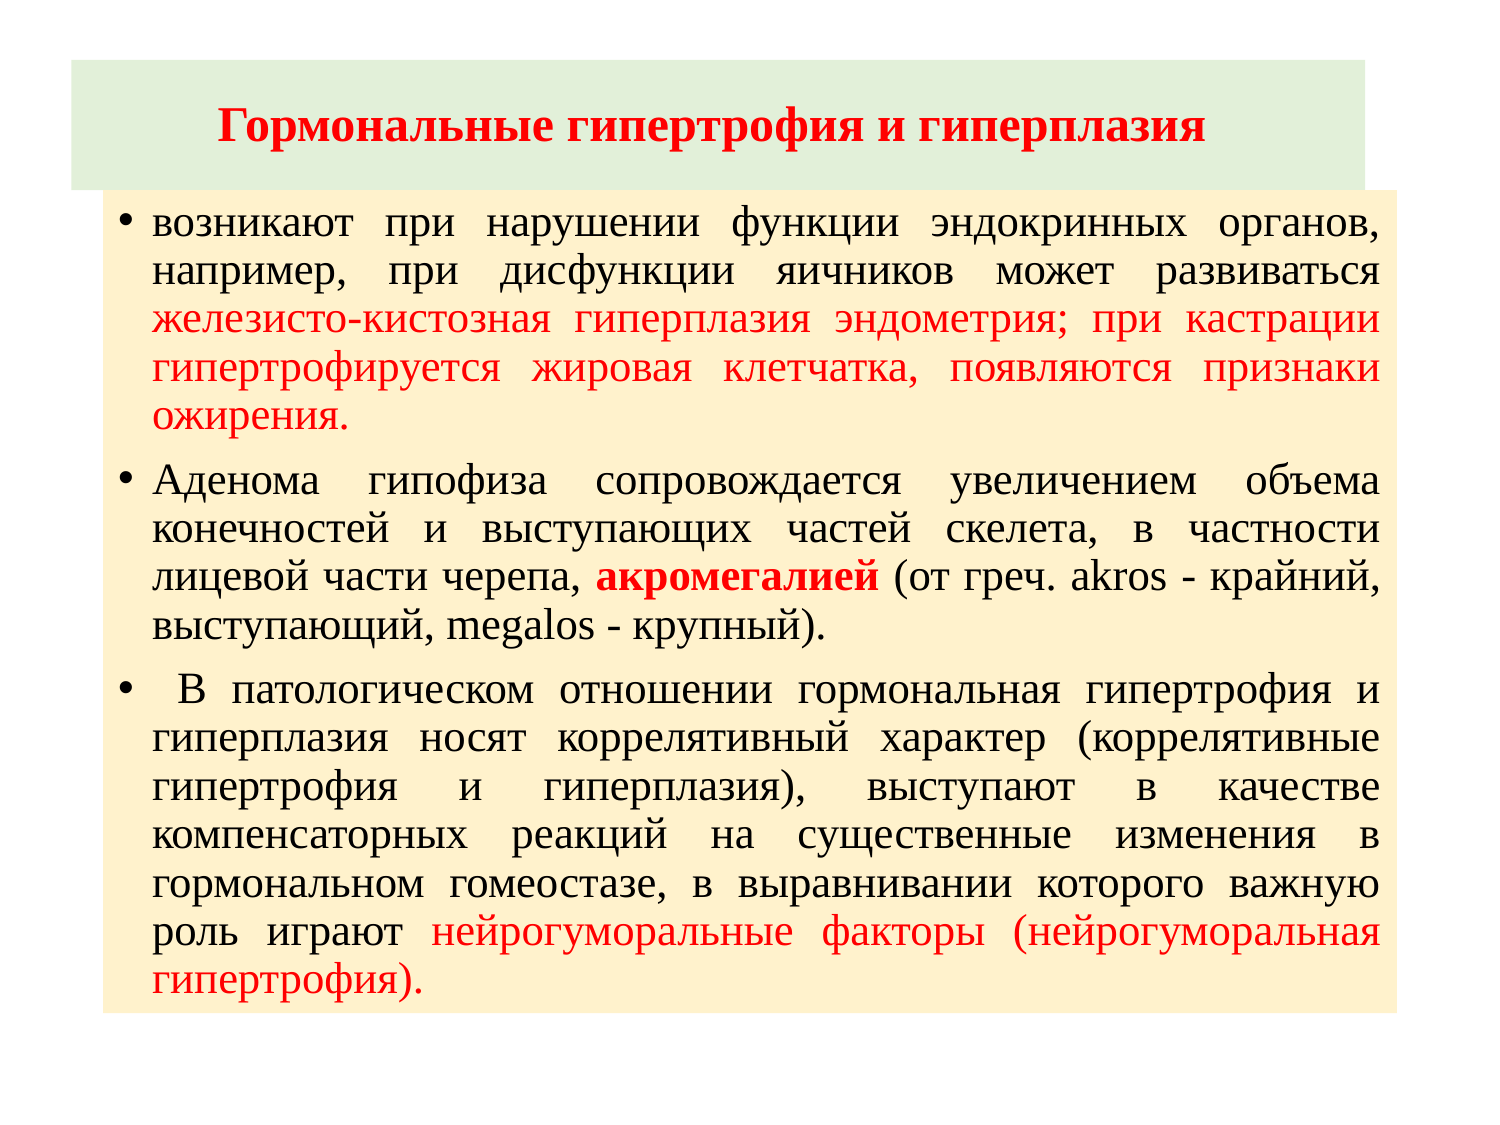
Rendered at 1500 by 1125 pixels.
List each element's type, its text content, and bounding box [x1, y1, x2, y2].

title Гормональные гипертрофия и гиперплазия [71, 59, 1366, 191]
list возникают при нарушении функции эндокринных органов, например, при дисфункции яичников может развиваться железисто-кистозная гиперплазия эндометрия; при кастрации гипертрофируется жировая клетчатка, появляются признаки ожирения. Аденома гипофиза сопровождается увеличением объема конечностей и выступающих частей скелета, в частности лицевой части черепа, акромегалией (от греч. akros - крайний, выступающий, megalos - крупный). В патологическом отношении гормональная гипертрофия и гиперплазия носят коррелятивный характер (коррелятивные гипертрофия и гиперплазия), выступают в качестве компенсаторных реакций на существенные изменения в гормональном гомеостазе, в выравнивании которого важную роль играют нейрогуморальные факторы (нейрогуморальная гипертрофия). [103, 190, 1397, 1014]
